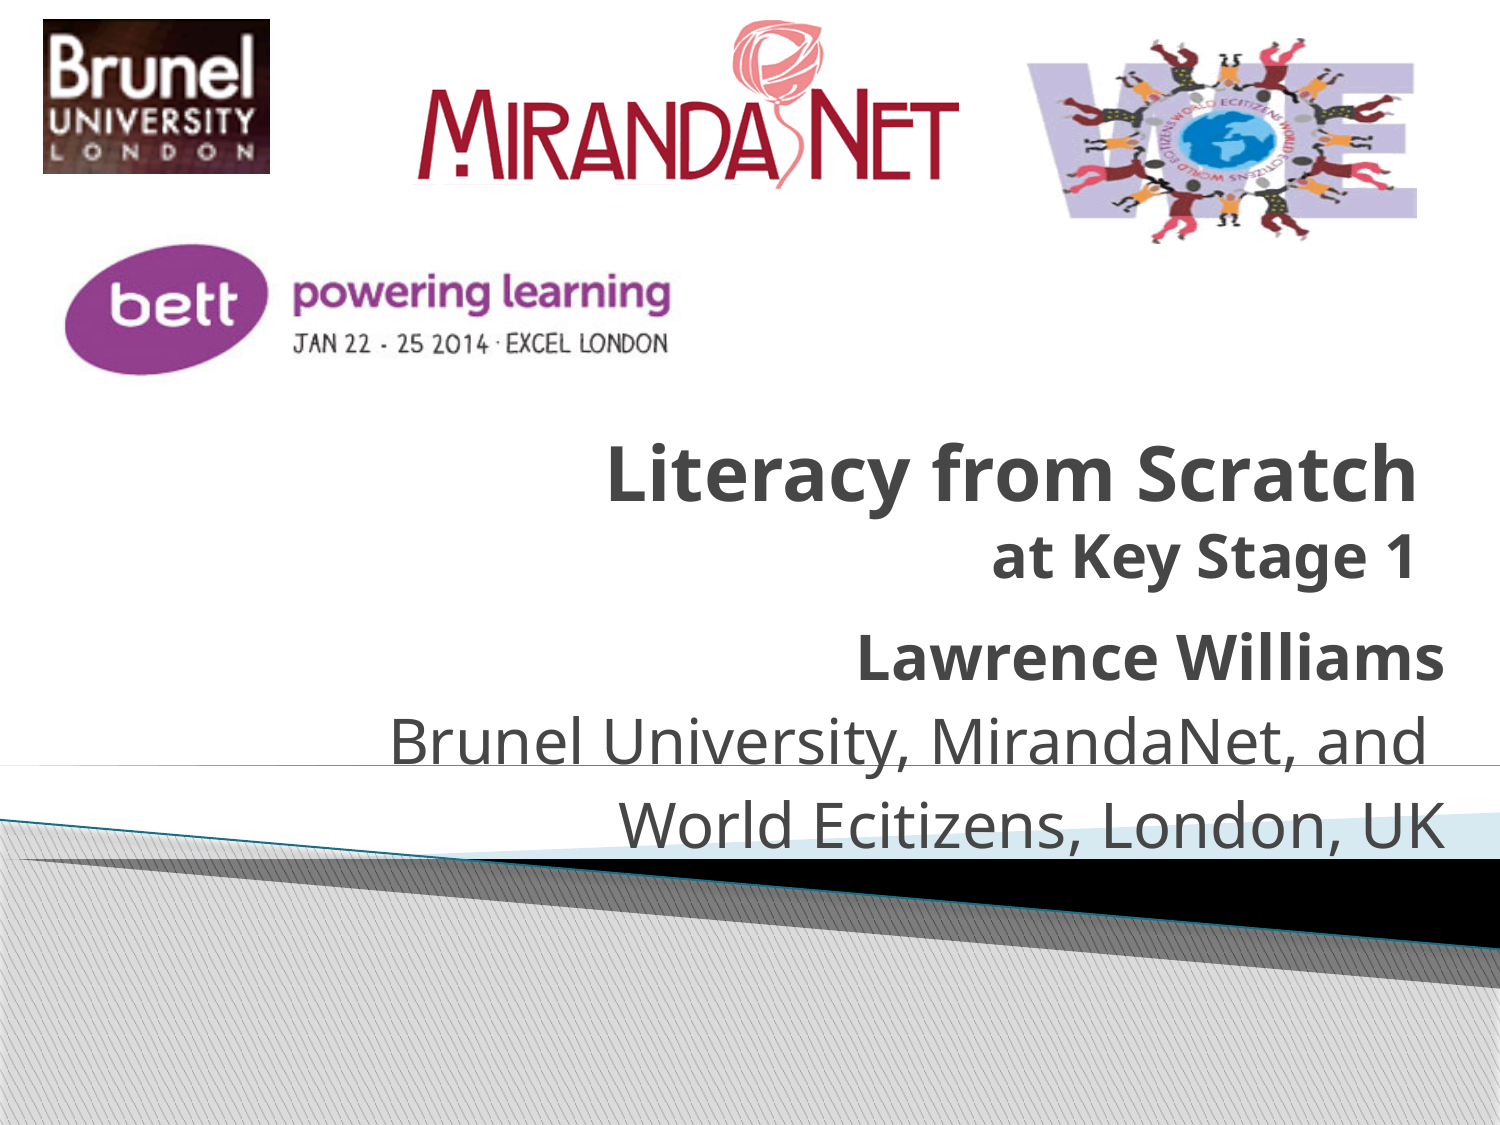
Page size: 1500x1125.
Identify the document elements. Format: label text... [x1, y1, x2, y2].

subtitle Lawrence Williams Brunel University, MirandaNet, and World Ecitizens, London, UK [43, 609, 1465, 819]
title Literacy from Scratch at Key Stage 1 [112, 385, 1436, 598]
picture [5, 859, 1500, 989]
picture [1026, 38, 1418, 244]
picture [17, 20, 959, 434]
picture [42, 18, 270, 175]
